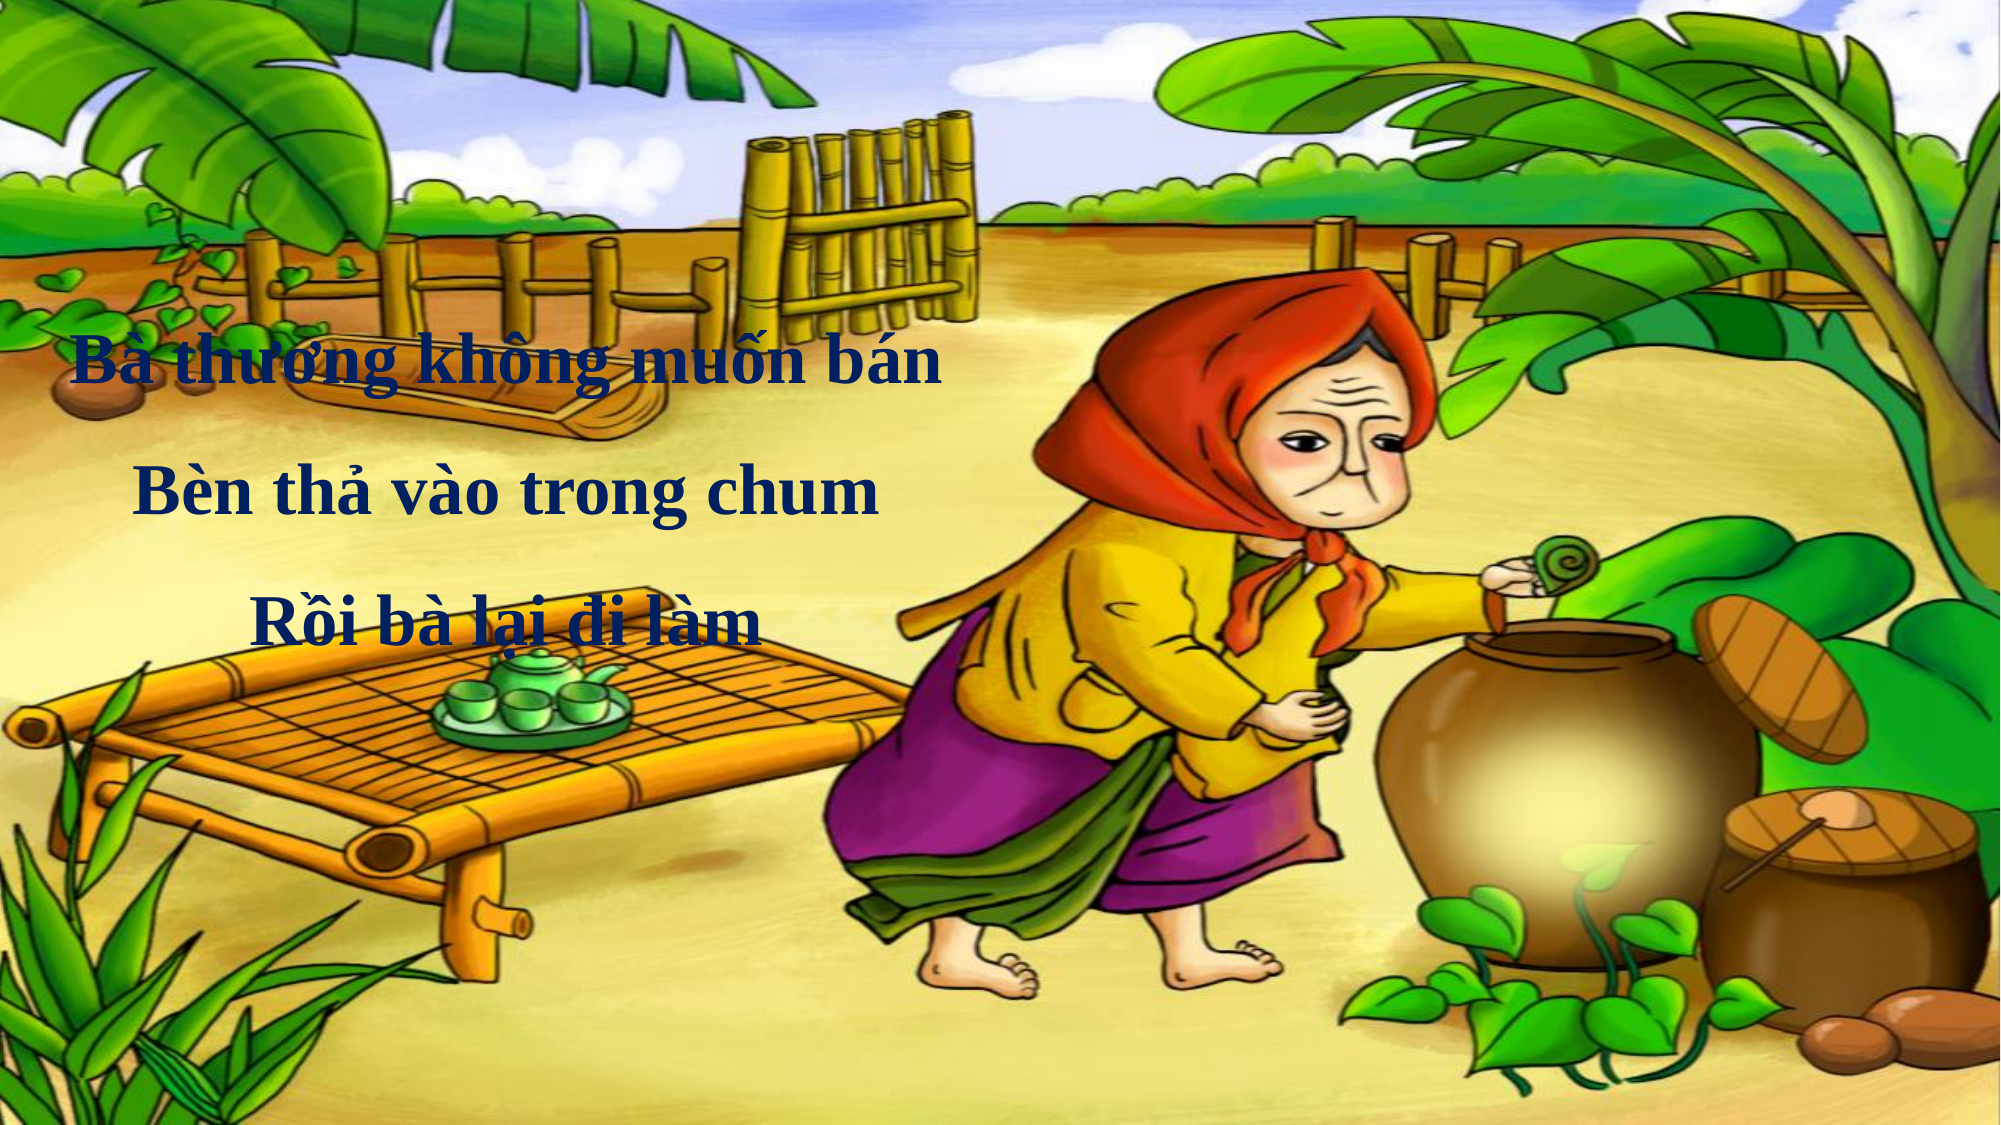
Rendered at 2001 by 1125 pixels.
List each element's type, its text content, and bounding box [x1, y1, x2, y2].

text_box Bà thương không muốn bán Bèn thả vào trong chum Rồi bà lại đi làm [54, 258, 959, 756]
picture [0, 0, 2001, 1125]
